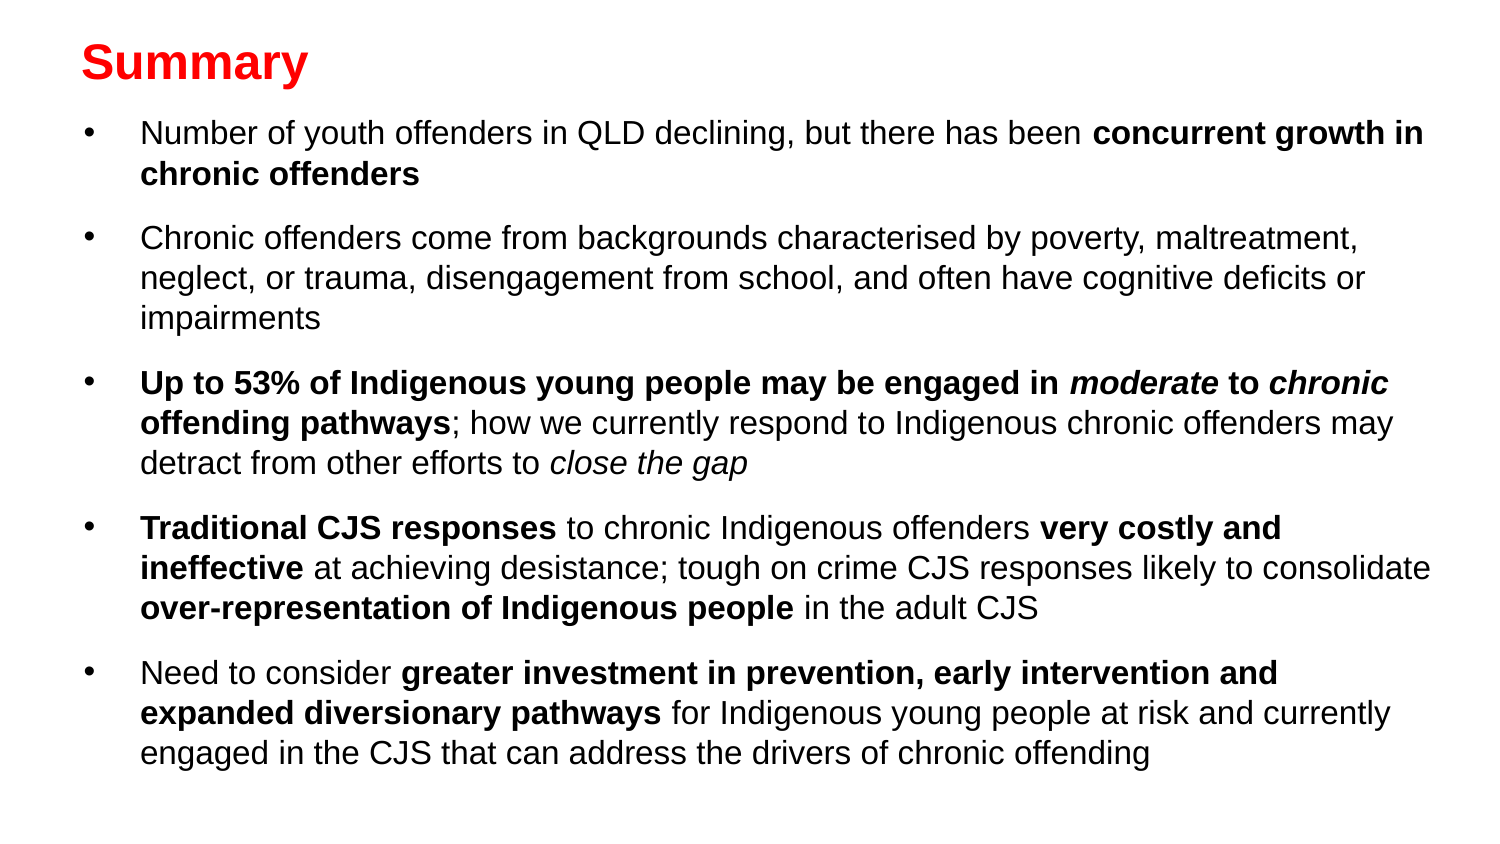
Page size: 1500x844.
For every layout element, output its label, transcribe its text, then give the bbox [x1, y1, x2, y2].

text_box Number of youth offenders in QLD declining, but there has been concurrent growth in chronic offenders Chronic offenders come from backgrounds characterised by poverty, maltreatment, neglect, or trauma, disengagement from school, and often have cognitive deficits or impairments Up to 53% of Indigenous young people may be engaged in moderate to chronic offending pathways; how we currently respond to Indigenous chronic offenders may detract from other efforts to close the gap Traditional CJS responses to chronic Indigenous offenders very costly and ineffective at achieving desistance; tough on crime CJS responses likely to consolidate over-representation of Indigenous people in the adult CJS Need to consider greater investment in prevention, early intervention and expanded diversionary pathways for Indigenous young people at risk and currently engaged in the CJS that can address the drivers of chronic offending [68, 104, 1457, 841]
text_box Summary [66, 21, 1106, 97]
